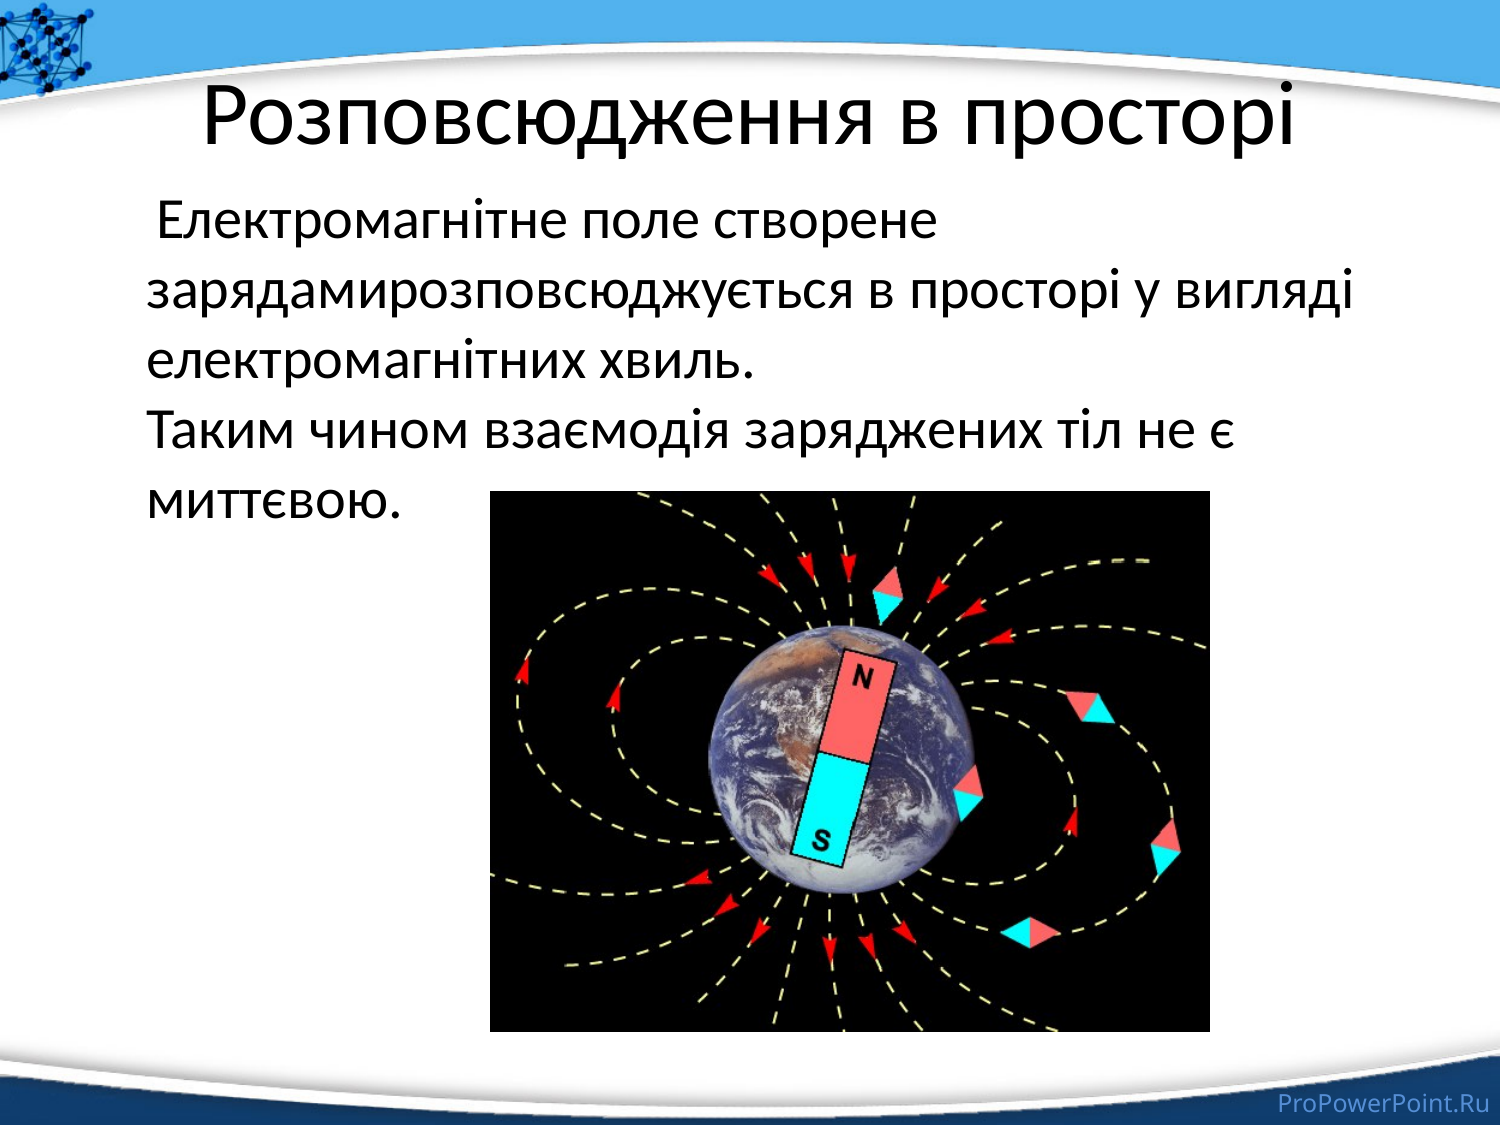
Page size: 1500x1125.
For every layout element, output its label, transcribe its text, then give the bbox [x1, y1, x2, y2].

picture [0, 0, 1500, 1125]
list Електромагнітне поле створене зарядамирозповсюджується в просторі у вигляді електромагнітних хвиль. Таким чином взаємодія заряджених тіл не є миттєвою. [74, 172, 1426, 1006]
title Розповсюдження в просторі [74, 42, 1426, 172]
